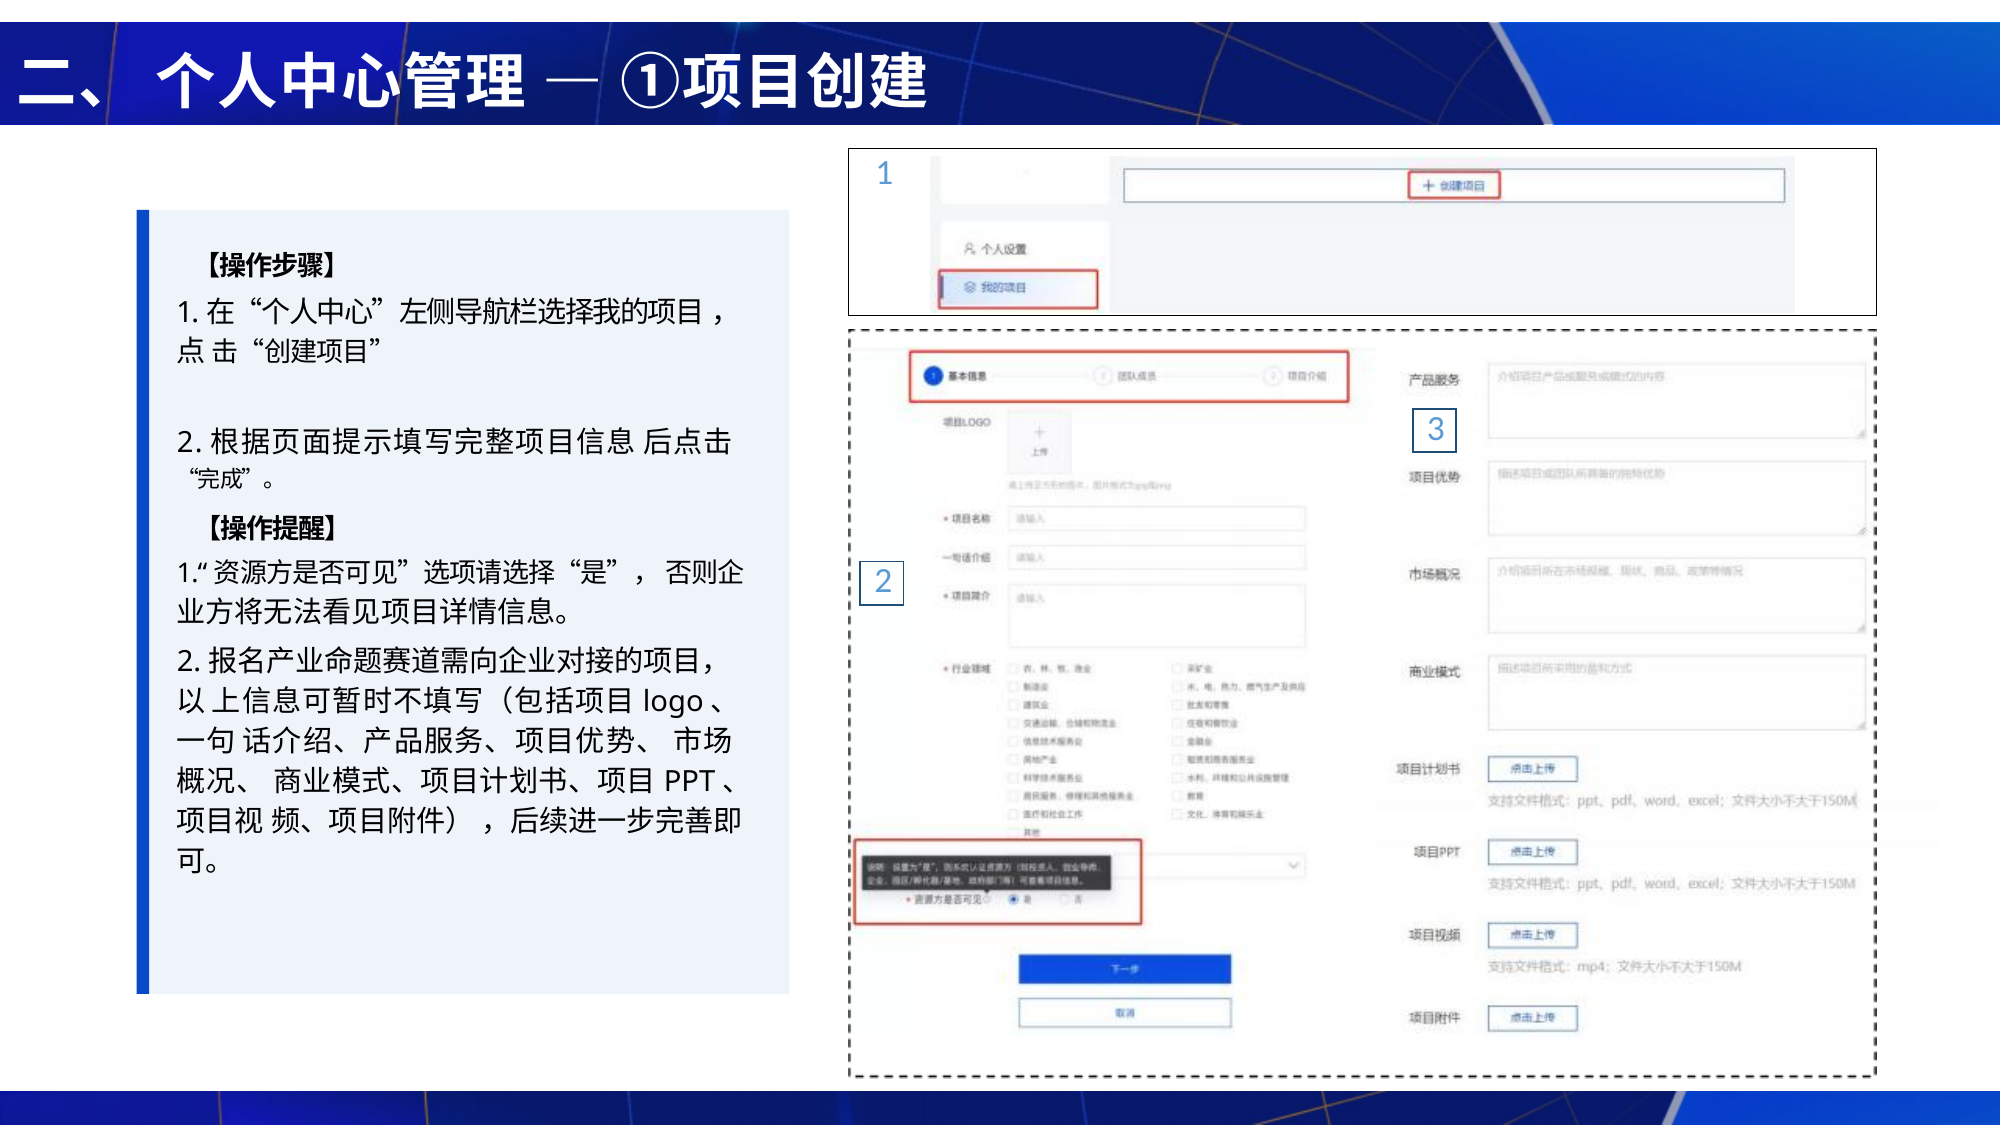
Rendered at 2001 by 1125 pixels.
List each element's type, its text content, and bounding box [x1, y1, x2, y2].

text_box [136, 209, 150, 994]
picture [929, 156, 1795, 313]
text_box [136, 209, 790, 995]
table_header 1 [849, 149, 1876, 315]
picture [0, 1091, 2000, 1125]
picture [0, 22, 2000, 125]
text_box 【操作步骤】 1.在“个人中心”左侧导航栏选择我的项目 ，点 击“创建项目” 2.根据页面提示填写完整项目信息 后点击 “完成”。 【操作提醒】 1.“资源方是否可见”选项请选择“是”， 否则企 业方将无法看见项目详情信息。 2.报名产业命题赛道需向企业对接的项目， 以 上信息可暂时不填写（包括项目logo、一句 话介绍、产品服务、项目优势、 市场概况、 商业模式、项目计划书、项目PPT、项目视 频、项目附件） ，后续进一步完善即可。 [160, 240, 755, 966]
picture [847, 329, 1940, 1079]
